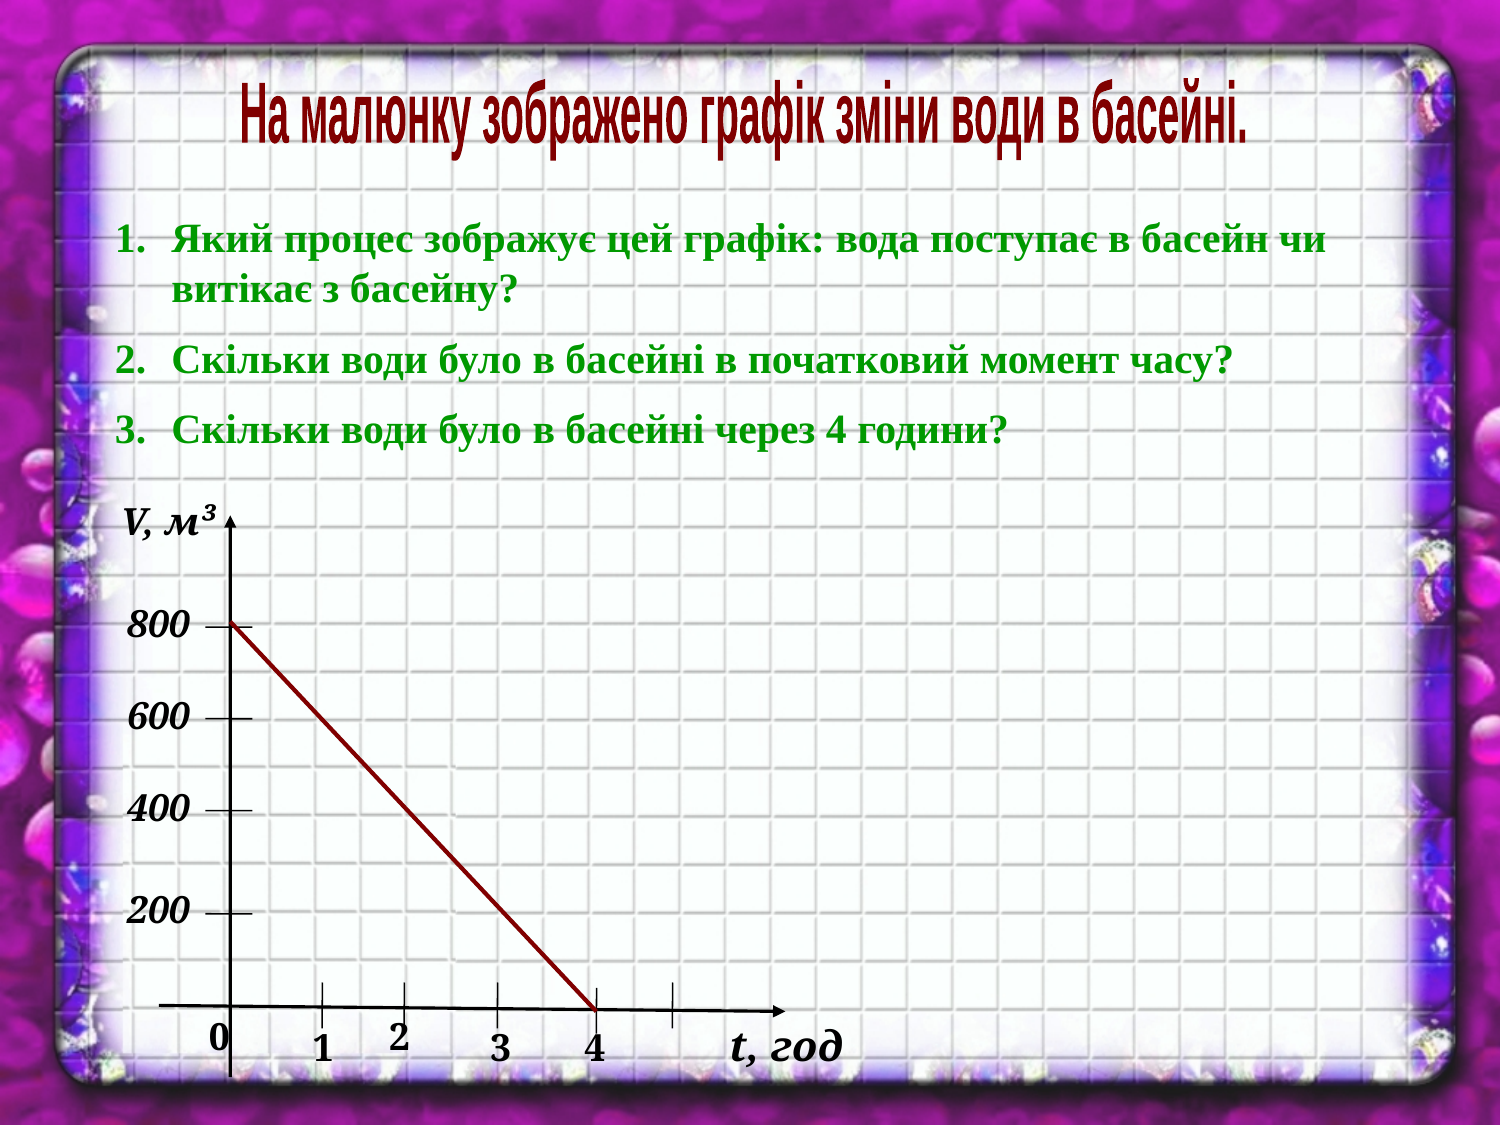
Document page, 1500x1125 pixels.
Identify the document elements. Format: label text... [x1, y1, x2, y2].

text_box V, м³ [76, 490, 253, 551]
text_box [772, 1005, 785, 1011]
text_box 0 [193, 1005, 247, 1065]
text_box Який процес зображує цей графік: вода поступає в басейн чи витікає з басейну? Скільки води було в басейні в початковий момент часу? Скільки води було в басейні через 4 години? [100, 137, 1380, 531]
text_box 200 [112, 878, 229, 939]
text_box 800 [112, 592, 230, 653]
text_box 1 [297, 1016, 349, 1077]
text_box 600 [112, 684, 230, 745]
text_box 4 [569, 1016, 621, 1077]
text_box t, год [714, 1011, 939, 1077]
text_box 400 [112, 776, 230, 836]
text_box 3 [475, 1016, 527, 1077]
text_box 2 [374, 1005, 428, 1065]
picture [0, 0, 1500, 1125]
